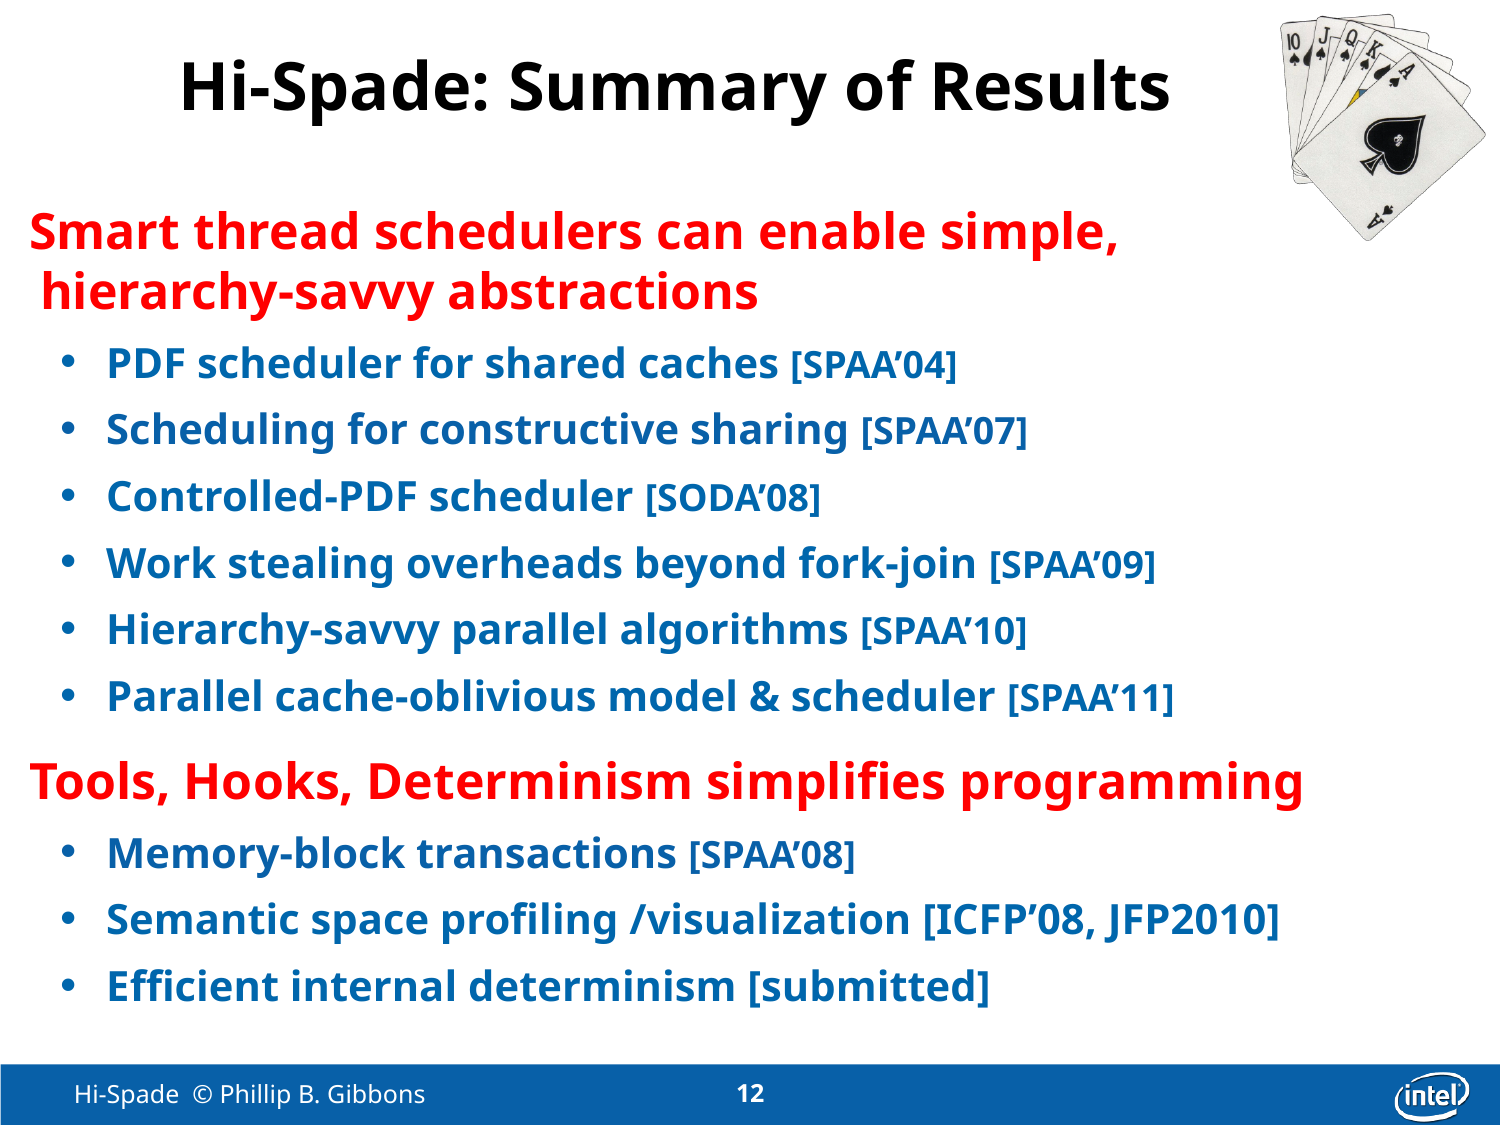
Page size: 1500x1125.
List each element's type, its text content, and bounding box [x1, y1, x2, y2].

list Smart thread schedulers can enable simple, hierarchy-savvy abstractions PDF scheduler for shared caches [SPAA’04] Scheduling for constructive sharing [SPAA’07] Controlled-PDF scheduler [SODA’08] Work stealing overheads beyond fork-join [SPAA’09] Hierarchy-savvy parallel algorithms [SPAA’10] Parallel cache-oblivious model & scheduler [SPAA’11] Tools, Hooks, Determinism simplifies programming Memory-block transactions [SPAA’08] Semantic space profiling /visualization [ICFP’08, JFP2010] Efficient internal determinism [submitted] [2, 199, 1500, 1064]
picture [1390, 1068, 1474, 1125]
title Hi-Spade: Summary of Results [0, 43, 1275, 190]
picture [1280, 13, 1487, 242]
